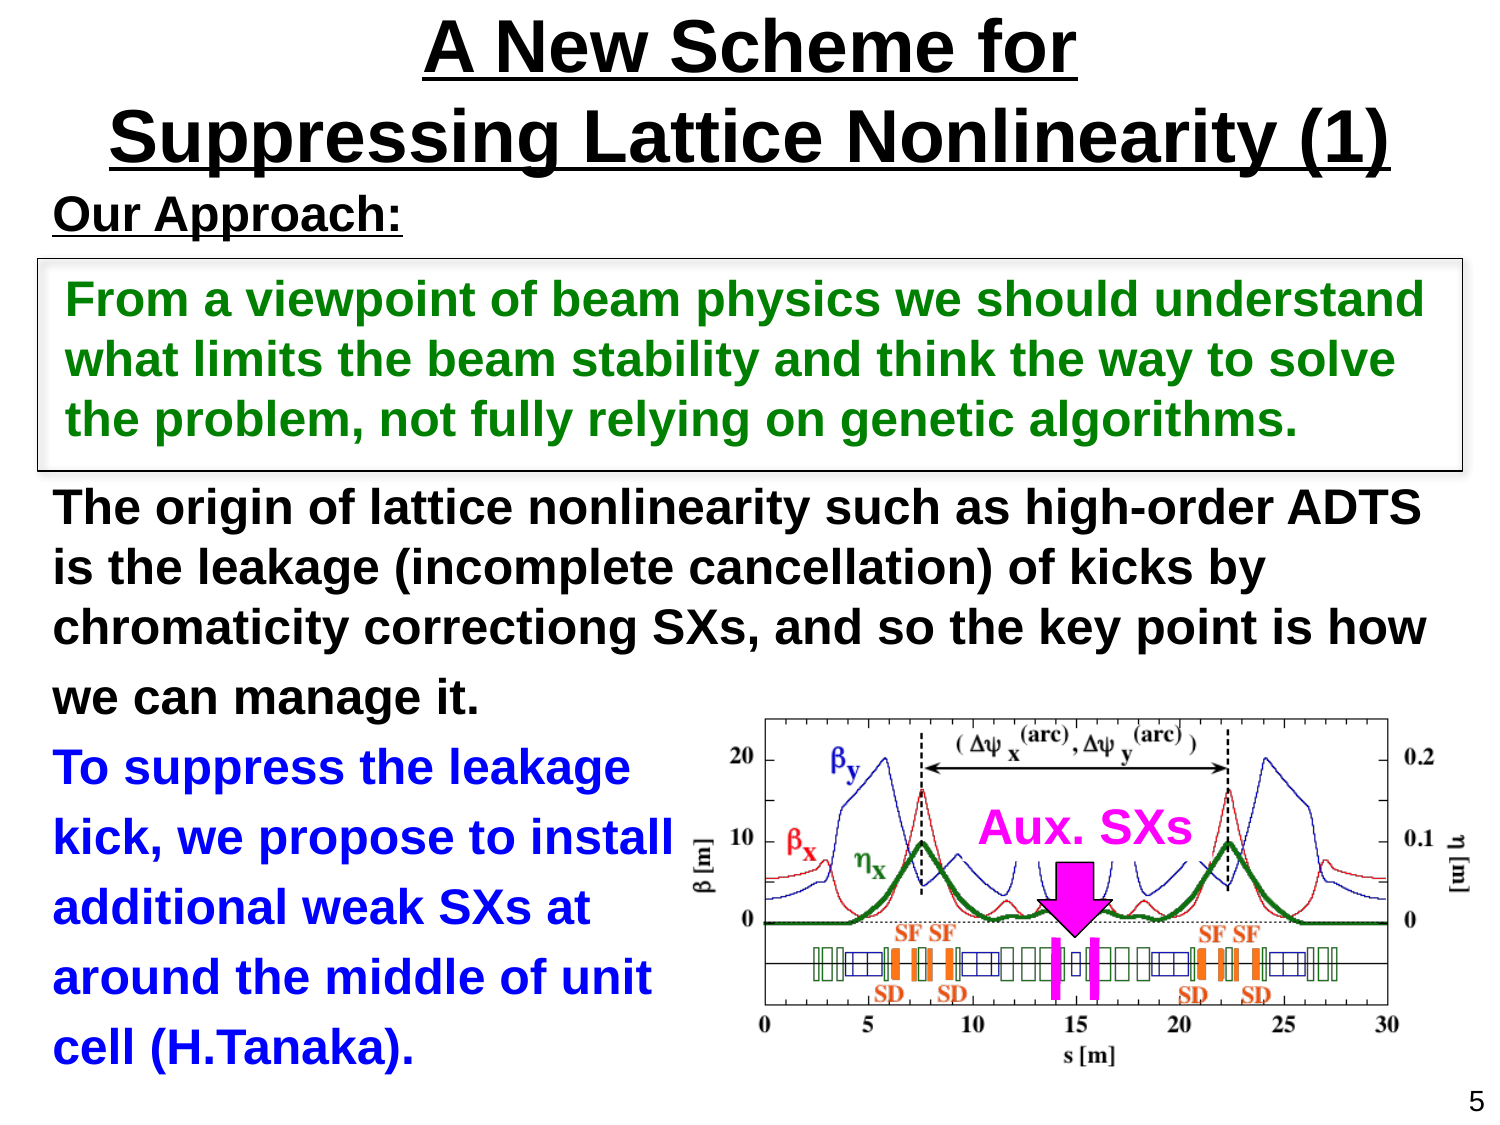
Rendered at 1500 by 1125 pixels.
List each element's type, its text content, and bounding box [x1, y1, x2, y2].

text_box The origin of lattice nonlinearity such as high-order ADTS is the leakage (incomplete cancellation) of kicks by chromaticity correctiong SXs, and so the key point is how we can manage it. To suppress the leakage kick, we propose to install additional weak SXs at around the middle of unit cell (H.Tanaka). [37, 466, 1475, 1082]
title A New Scheme for Suppressing Lattice Nonlinearity (1) [0, 0, 1500, 176]
text_box Our Approach: [37, 174, 538, 249]
slide_number 5 [1412, 1074, 1500, 1125]
picture [687, 699, 1476, 1076]
text_box [37, 258, 1463, 466]
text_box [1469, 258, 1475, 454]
